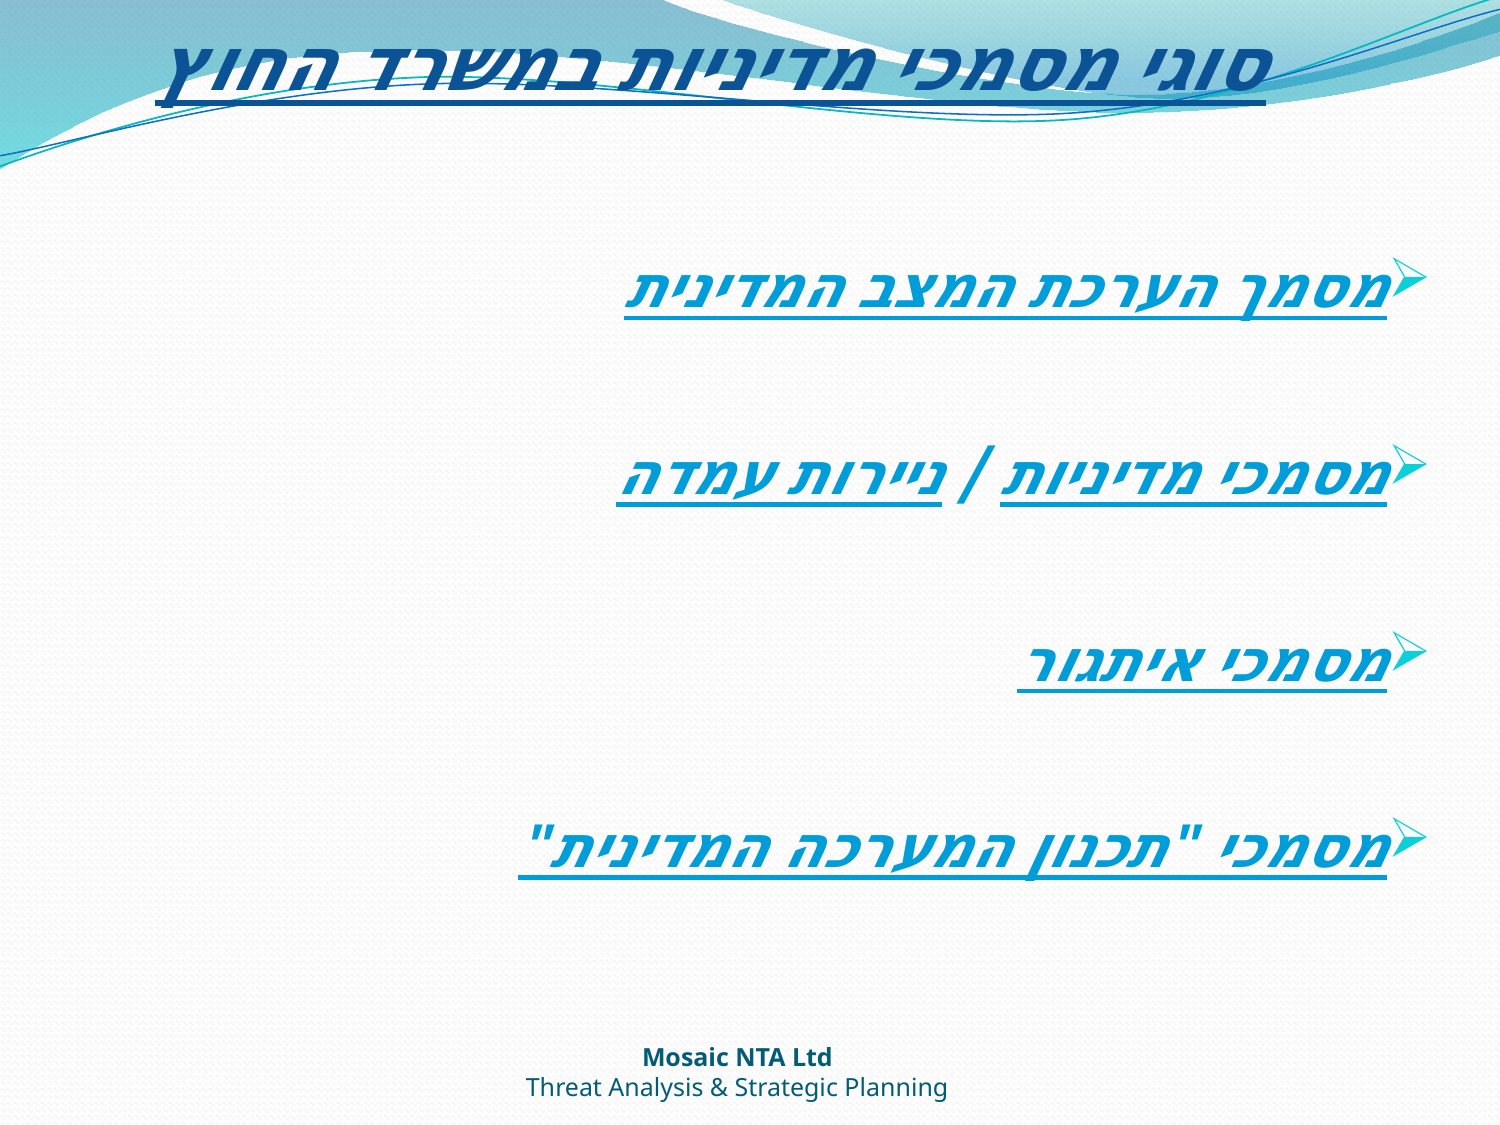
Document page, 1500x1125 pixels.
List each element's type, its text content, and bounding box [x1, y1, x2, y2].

title סוגי מסמכי מדיניות במשרד החוץ [35, 0, 1386, 106]
text_box Mosaic NTA Ltd Threat Analysis & Strategic Planning [462, 1041, 1013, 1102]
list מסמך הערכת המצב המדינית מסמכי מדיניות / ניירות עמדה מסמכי איתגור מסמכי "תכנון המערכה המדינית" [0, 137, 1447, 1047]
